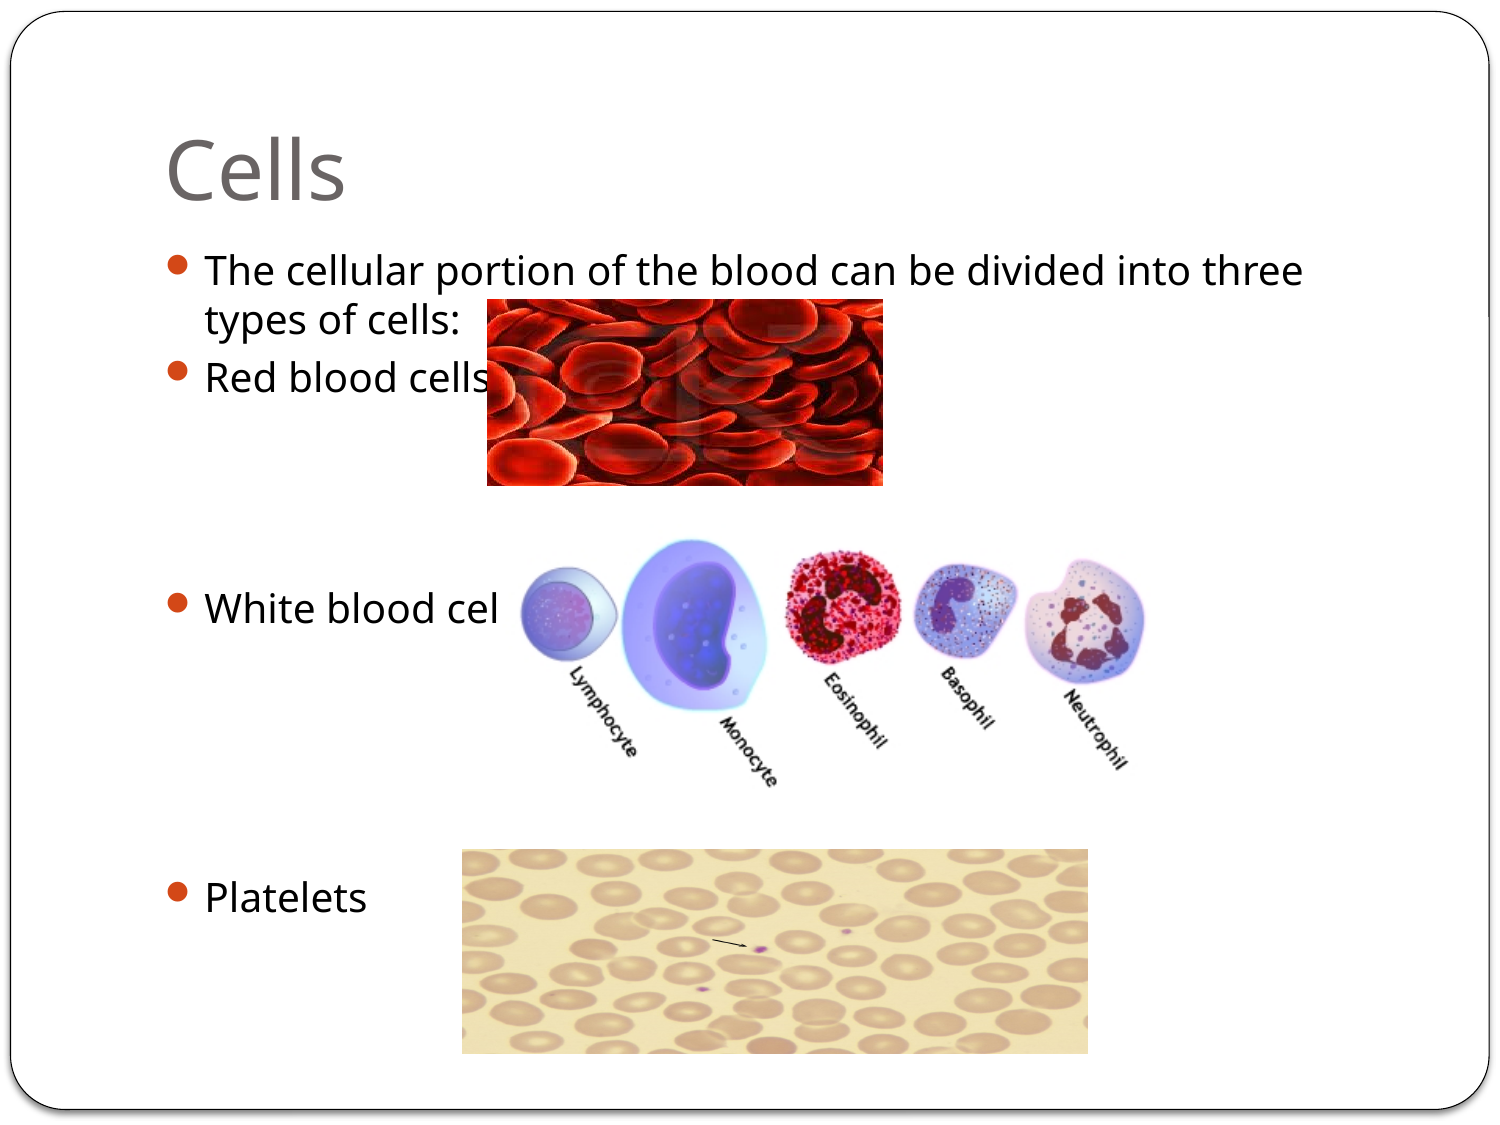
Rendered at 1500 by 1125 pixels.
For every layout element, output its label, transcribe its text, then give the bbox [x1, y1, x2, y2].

picture [462, 849, 1088, 1054]
list The cellular portion of the blood can be divided into three types of cells: Red blood cells White blood cells Platelets [150, 237, 1425, 988]
picture [499, 524, 1180, 799]
title Cells [150, 45, 1425, 233]
picture [487, 299, 883, 487]
